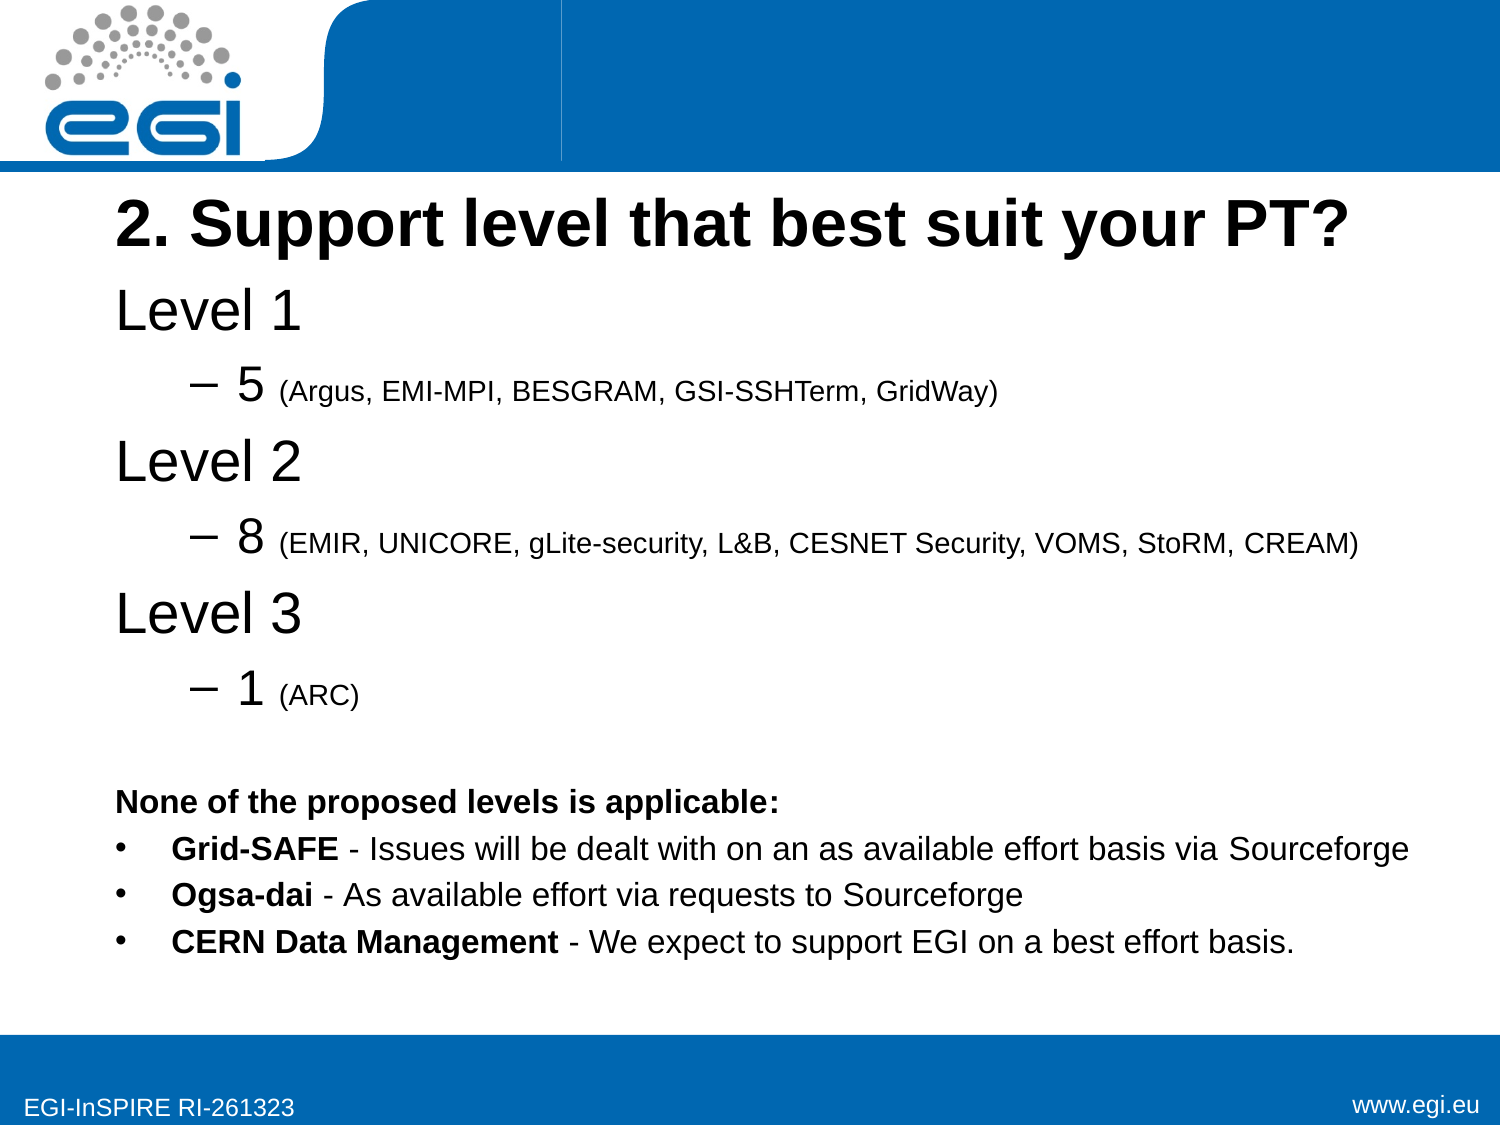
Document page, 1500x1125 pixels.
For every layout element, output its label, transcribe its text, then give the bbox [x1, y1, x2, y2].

picture [0, 0, 265, 161]
list 2. Support level that best suit your PT? Level 1 5 (Argus, EMI-MPI, BESGRAM, GSI-SSHTerm, GridWay) Level 2 8 (EMIR, UNICORE, gLite-security, L&B, CESNET Security, VOMS, StoRM, CREAM) Level 3 1 (ARC) None of the proposed levels is applicable: Grid-SAFE - Issues will be dealt with on an as available effort basis via Sourceforge Ogsa-dai - As available effort via requests to Sourceforge CERN Data Management - We expect to support EGI on a best effort basis. [100, 172, 1471, 1012]
